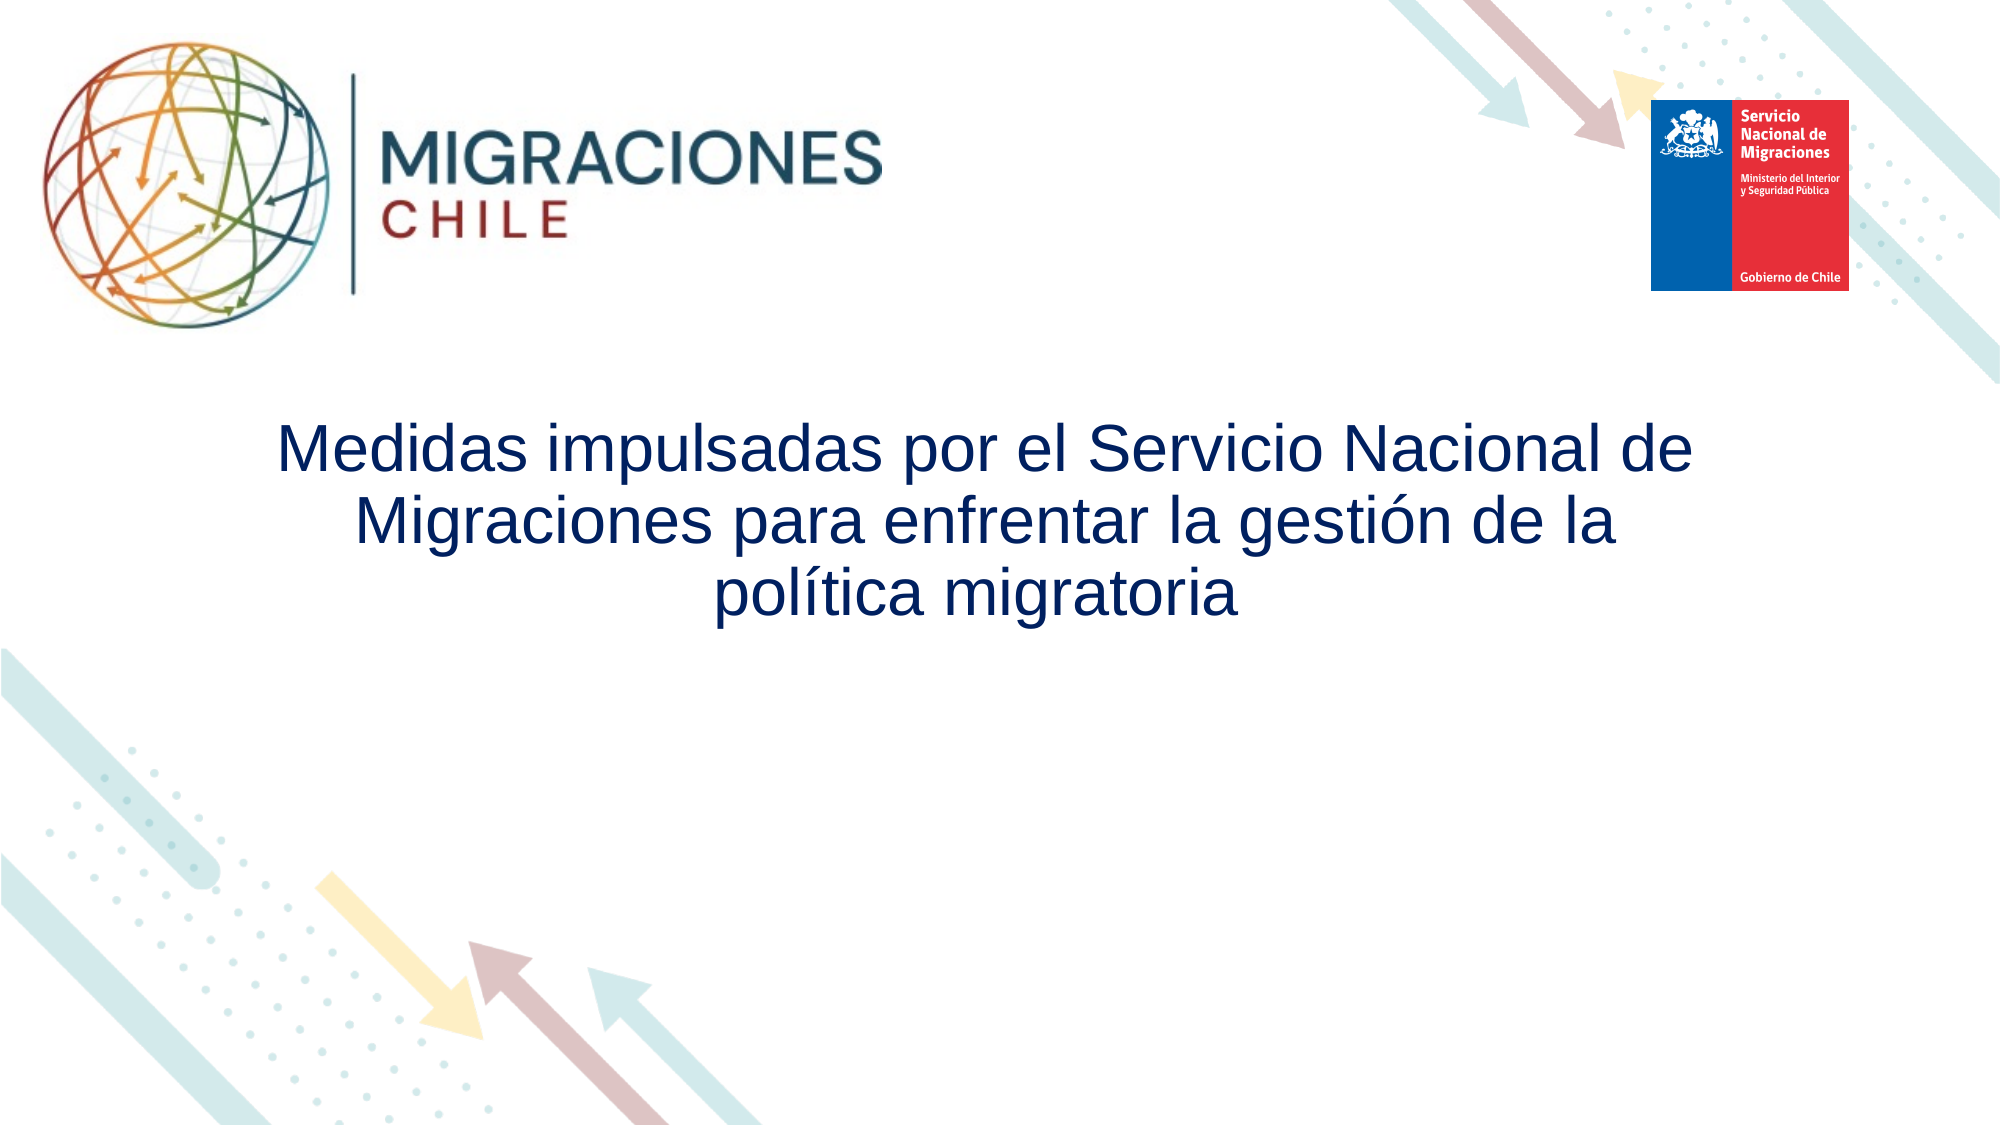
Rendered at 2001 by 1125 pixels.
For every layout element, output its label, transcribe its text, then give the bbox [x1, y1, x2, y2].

picture [0, 637, 764, 1125]
title Medidas impulsadas por el Servicio Nacional de Migraciones para enfrentar la gestión de la política migratoria [235, 246, 1736, 638]
picture [40, 33, 882, 335]
picture [1387, 0, 2000, 392]
